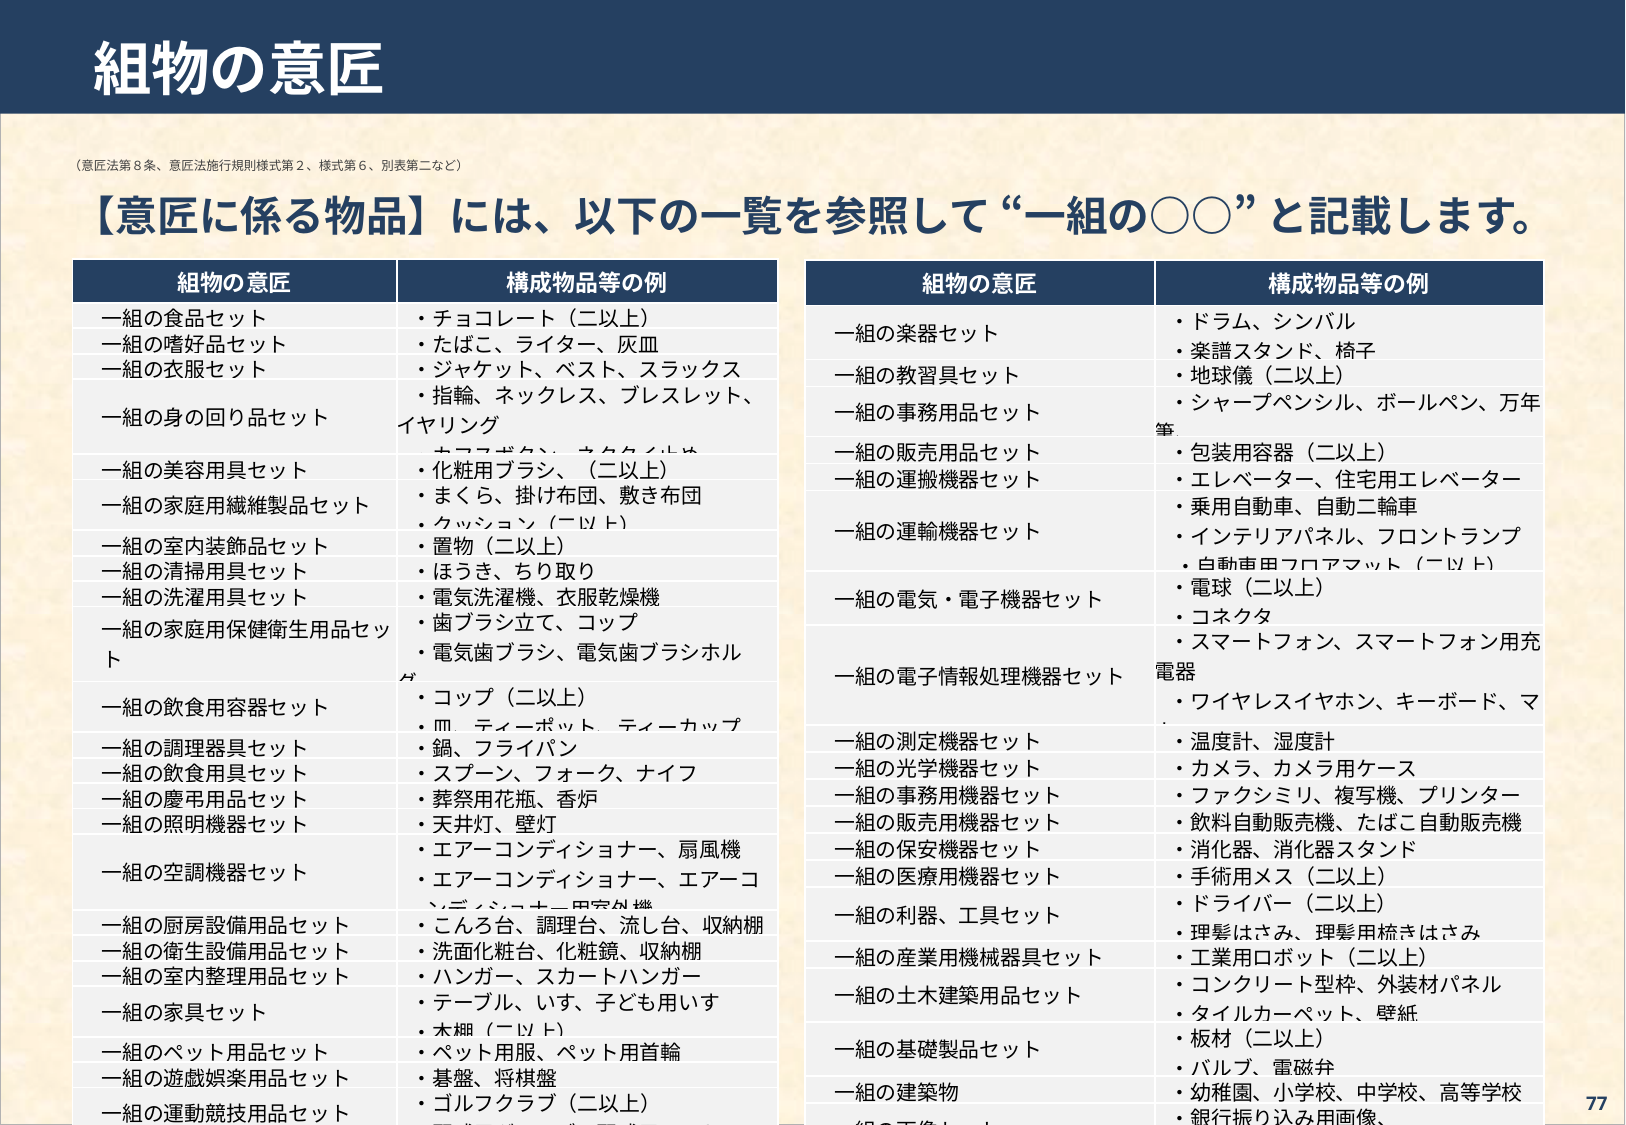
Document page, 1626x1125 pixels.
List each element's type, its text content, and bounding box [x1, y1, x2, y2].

table_cell ・まくら、掛け布団、敷き布団 ・クッション（二以上） [398, 480, 777, 529]
table_cell ・シャープペンシル、ボールペン、万年筆、 [1156, 387, 1543, 436]
table_cell ・工業用ロボット（二以上） [1156, 942, 1543, 967]
table_cell ・ドラム、シンバル ・楽譜スタンド、椅子 [1156, 306, 1543, 359]
table_cell ・エレベーター、住宅用エレベーター [1156, 464, 1543, 490]
table_cell 一組の保安機器セット [806, 834, 1154, 859]
table_cell 一組の家庭用繊維製品セット [73, 480, 396, 529]
table_cell ・幼稚園、小学校、中学校、高等学校 [1156, 1077, 1543, 1102]
table_cell 一組の家具セット [73, 987, 396, 1036]
table_cell 一組の嗜好品セット [73, 329, 396, 353]
table_cell ・飲料自動販売機、たばこ自動販売機 [1156, 807, 1543, 832]
table_cell 一組の電気・電子機器セット [806, 572, 1154, 624]
table_cell ・たばこ、ライター、灰皿 [398, 329, 777, 353]
table_cell ・ジャケット、ベスト、スラックス [398, 355, 777, 378]
table_cell ・スマートフォン、スマートフォン用充電器 ・ワイヤレスイヤホン、キーボード、マウス [1156, 626, 1543, 724]
table_cell 一組の測定機器セット [806, 726, 1154, 751]
table_cell ・指輪、ネックレス、ブレスレット、イヤリング ・カフスボタン、ネクタイ止め [398, 380, 777, 453]
table_cell ・包装用容器（二以上） [1156, 437, 1543, 463]
table_cell ・ペット用服、ペット用首輪 [398, 1038, 777, 1061]
table_cell 一組の電子情報処理機器セット [806, 626, 1154, 724]
table_cell ・コップ（二以上） ・皿、ティーポット、ティーカップ [398, 682, 777, 731]
table_cell 一組の室内整理用品セット [73, 962, 396, 985]
table_cell 一組の医療用機器セット [806, 861, 1154, 886]
table_cell 一組の光学機器セット [806, 753, 1154, 778]
table_cell 一組の洗濯用具セット [73, 582, 396, 606]
table_cell 一組の事務用機器セット [806, 780, 1154, 805]
table_cell ・化粧用ブラシ、（二以上） [398, 455, 777, 479]
table_cell ・手術用メス（二以上） [1156, 861, 1543, 886]
table_cell ・コンクリート型枠、外装材パネル ・タイルカーペット、壁紙 [1156, 969, 1543, 1021]
table_cell ・テーブル、いす、子ども用いす ・本棚（二以上） [398, 987, 777, 1036]
table_cell ・地球儀（二以上） [1156, 360, 1543, 386]
table_cell ・鍋、フライパン [398, 733, 777, 757]
table_cell ・ドライバー（二以上） ・理髪はさみ、理髪用梳きはさみ [1156, 888, 1543, 940]
table_cell 一組の利器、工具セット [806, 888, 1154, 940]
table_cell ・置物（二以上） [398, 531, 777, 555]
table_cell 一組の美容用具セット [73, 455, 396, 479]
table_cell 一組の慶弔用品セット [73, 784, 396, 808]
table_cell 一組の運輸機器セット [806, 491, 1154, 570]
text_box [0, 0, 1625, 114]
table_cell 一組の運動競技用品セット [73, 1088, 396, 1125]
table_cell 一組の教習具セット [806, 360, 1154, 386]
table_cell 一組の照明機器セット [73, 809, 396, 833]
table_cell ・歯ブラシ立て、コップ ・電気歯ブラシ、電気歯ブラシホルダー [398, 607, 777, 681]
table_cell ・ほうき、ちり取り [398, 557, 777, 580]
table_cell 一組の販売用品セット [806, 437, 1154, 463]
table_cell 一組の清掃用具セット [73, 557, 396, 580]
table_cell ・天井灯、壁灯 [398, 809, 777, 833]
table_header 組物の意匠 [73, 260, 396, 302]
table_cell ・スプーン、フォーク、ナイフ [398, 759, 777, 782]
table_cell ・銀行振り込み用画像、 現金預け払い機操作用画像 [1156, 1104, 1543, 1125]
table_cell 一組の遊戯娯楽用品セット [73, 1063, 396, 1087]
table_cell ・エアーコンディショナー、扇風機 ・エアーコンディショナー、エアーコンディショナー用室外機 [398, 835, 777, 909]
table_cell 一組の空調機器セット [73, 835, 396, 909]
table_cell 一組の室内装飾品セット [73, 531, 396, 555]
text_box （意匠法第８条、意匠法施行規則様式第２、様式第６、別表第二など） [54, 150, 484, 181]
table_cell ・電球（二以上） ・コネクタ [1156, 572, 1543, 624]
table_cell ・チョコレート（二以上） [398, 304, 777, 327]
table_cell 一組の土木建築用品セット [806, 969, 1154, 1021]
table_cell 一組の産業用機械器具セット [806, 942, 1154, 967]
table_cell ・ハンガー、スカートハンガー [398, 962, 777, 985]
table_cell 一組の調理器具セット [73, 733, 396, 757]
table_cell 一組の厨房設備用品セット [73, 911, 396, 934]
table_cell 一組の建築物 [806, 1077, 1154, 1102]
table_cell 一組の衣服セット [73, 355, 396, 378]
table_cell 一組の飲食用具セット [73, 759, 396, 782]
table_cell ・温度計、湿度計 [1156, 726, 1543, 751]
table_cell ・こんろ台、調理台、流し台、収納棚 [398, 911, 777, 934]
table_cell 一組のペット用品セット [73, 1038, 396, 1061]
table_cell 一組の食品セット [73, 304, 396, 327]
table_cell ・ファクシミリ、複写機、プリンター [1156, 780, 1543, 805]
table_header 構成物品等の例 [398, 260, 777, 302]
table_cell 一組の楽器セット [806, 306, 1154, 359]
text_box 77 [1571, 1084, 1623, 1122]
table_cell ・板材（二以上） ・バルブ、電磁弁 [1156, 1023, 1543, 1075]
table_cell ・葬祭用花瓶、香炉 [398, 784, 777, 808]
text_box 【意匠に係る物品】には、以下の一覧を参照して “一組の○○” と記載します。 [59, 181, 1599, 247]
table_header 組物の意匠 [806, 261, 1154, 305]
table_cell ・碁盤、将棋盤 [398, 1063, 777, 1087]
table_cell 一組の販売用機器セット [806, 807, 1154, 832]
table_cell ・消化器、消化器スタンド [1156, 834, 1543, 859]
table_cell 一組の事務用品セット [806, 387, 1154, 436]
table_cell ・乗用自動車、自動二輪車 ・インテリアパネル、フロントランプ ・自動車用フロアマット（二以上） [1156, 491, 1543, 570]
table_cell 一組の身の回り品セット [73, 380, 396, 453]
table_cell 一組の衛生設備用品セット [73, 936, 396, 960]
table_cell ・カメラ、カメラ用ケース [1156, 753, 1543, 778]
table_cell ・電気洗濯機、衣服乾燥機 [398, 582, 777, 606]
table_cell 一組の運搬機器セット [806, 464, 1154, 490]
table_cell 一組の飲食用容器セット [73, 682, 396, 731]
text_box 組物の意匠 [78, 10, 1601, 109]
table_cell ・ゴルフクラブ（二以上） ・野球用グローブ、野球用ミット [398, 1088, 777, 1125]
table_cell ・洗面化粧台、化粧鏡、収納棚 [398, 936, 777, 960]
table_cell 一組の家庭用保健衛生用品セット [73, 607, 396, 681]
table_cell 一組の基礎製品セット [806, 1023, 1154, 1075]
table_cell 一組の画像セット [806, 1104, 1154, 1125]
table_header 構成物品等の例 [1156, 261, 1543, 305]
